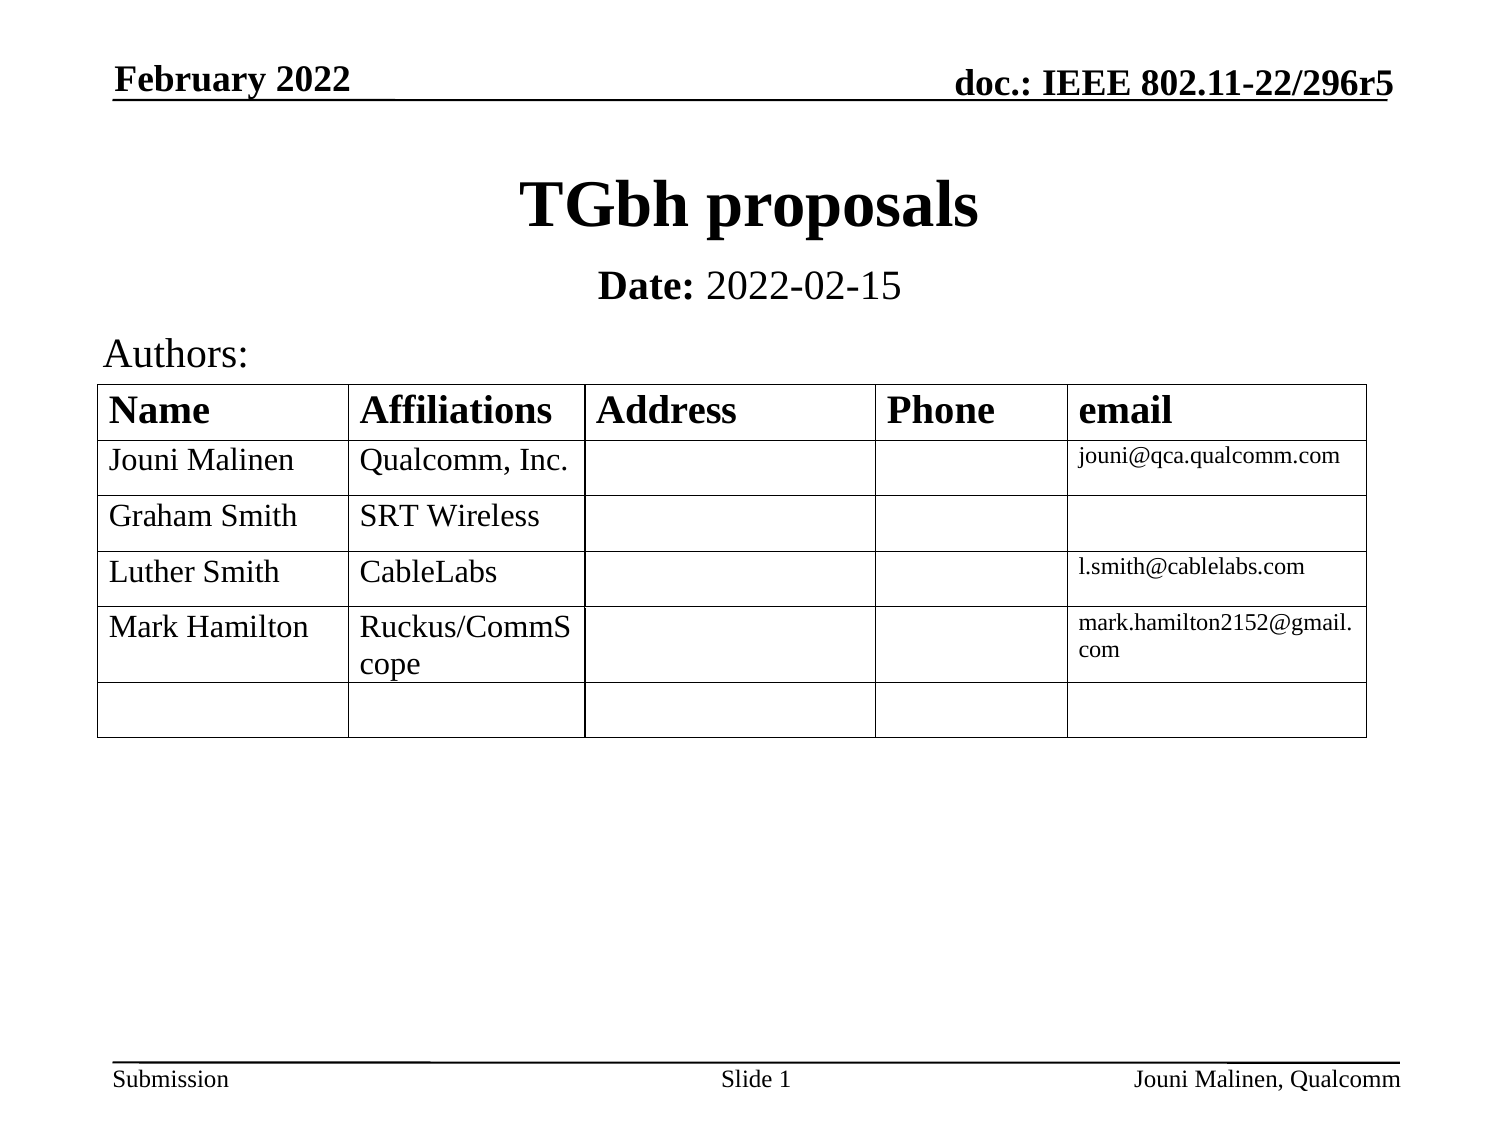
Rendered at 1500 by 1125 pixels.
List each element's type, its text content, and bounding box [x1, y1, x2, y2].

slide_number Slide 1 [712, 1061, 800, 1123]
title TGbh proposals [112, 112, 1388, 249]
text_box Authors: [87, 318, 325, 381]
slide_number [114, 54, 493, 100]
footer Jouni Malinen, Qualcomm [902, 1061, 1402, 1093]
list Date: 2022-02-15 [112, 249, 1388, 316]
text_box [82, 384, 1397, 785]
